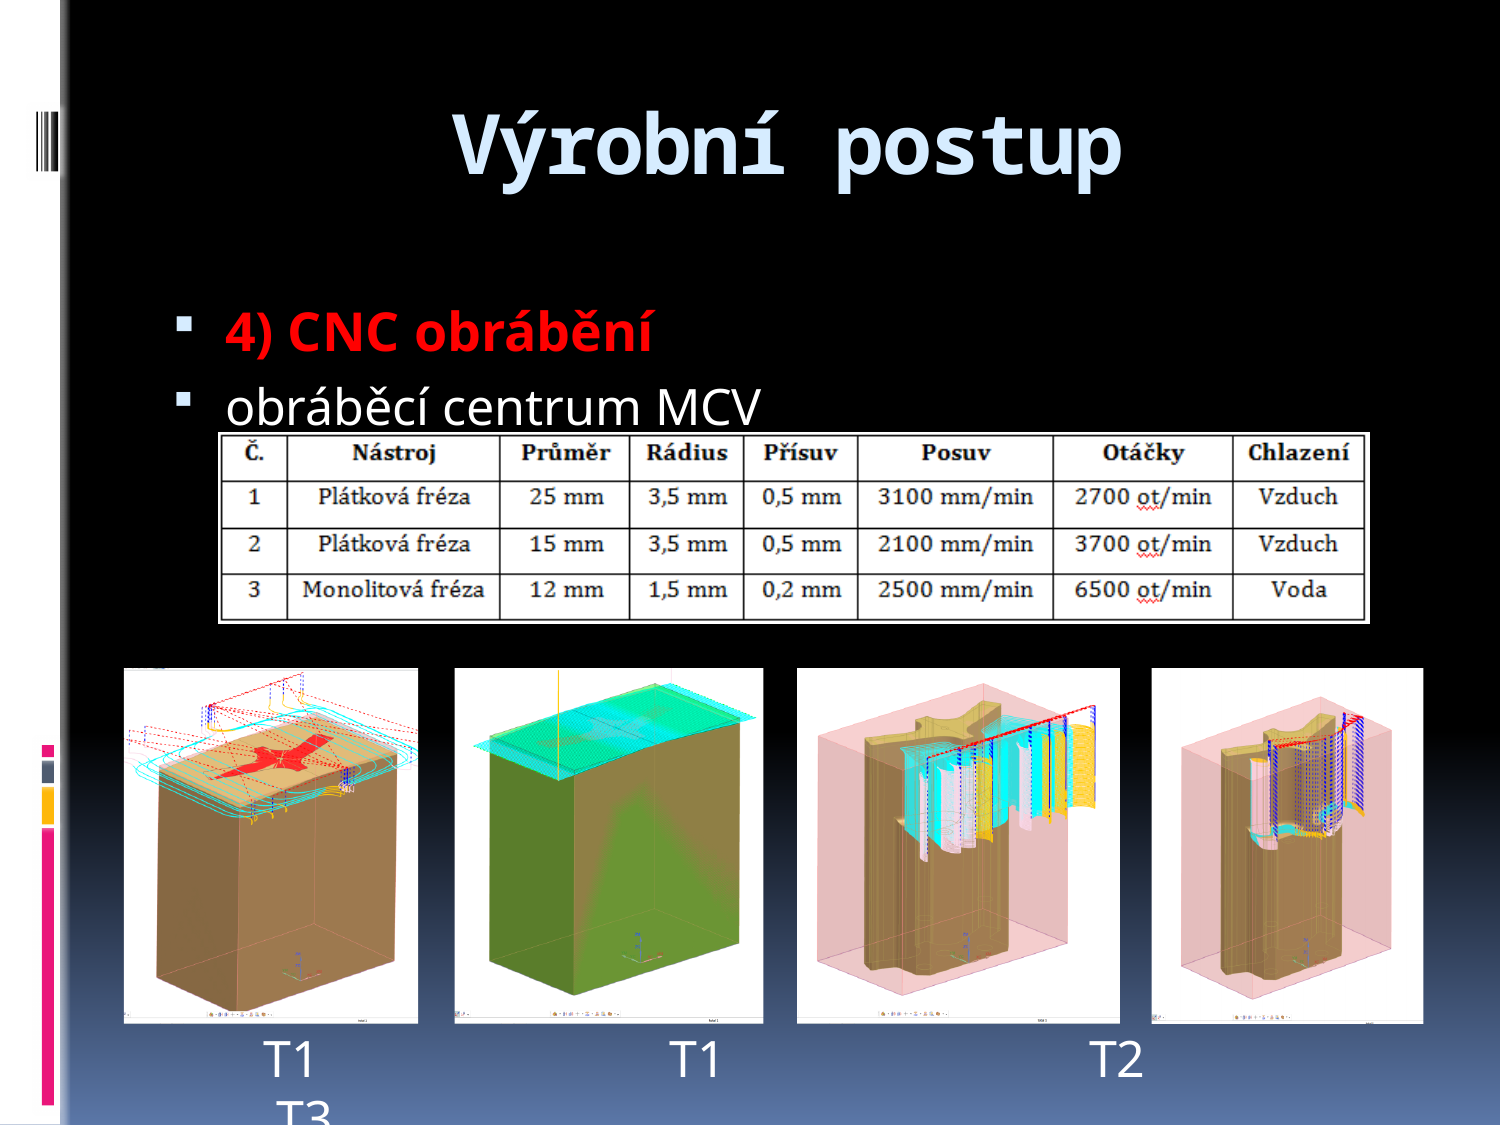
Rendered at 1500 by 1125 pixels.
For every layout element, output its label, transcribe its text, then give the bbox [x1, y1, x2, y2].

picture [123, 668, 419, 1024]
list 4) CNC obrábění obráběcí centrum MCV 1 T1 T1 T2 T3 [147, 290, 1423, 1125]
picture [1151, 668, 1424, 1024]
picture [454, 668, 764, 1024]
title Výrobní postup [150, 83, 1425, 234]
picture [217, 432, 1371, 624]
picture [796, 668, 1121, 1024]
